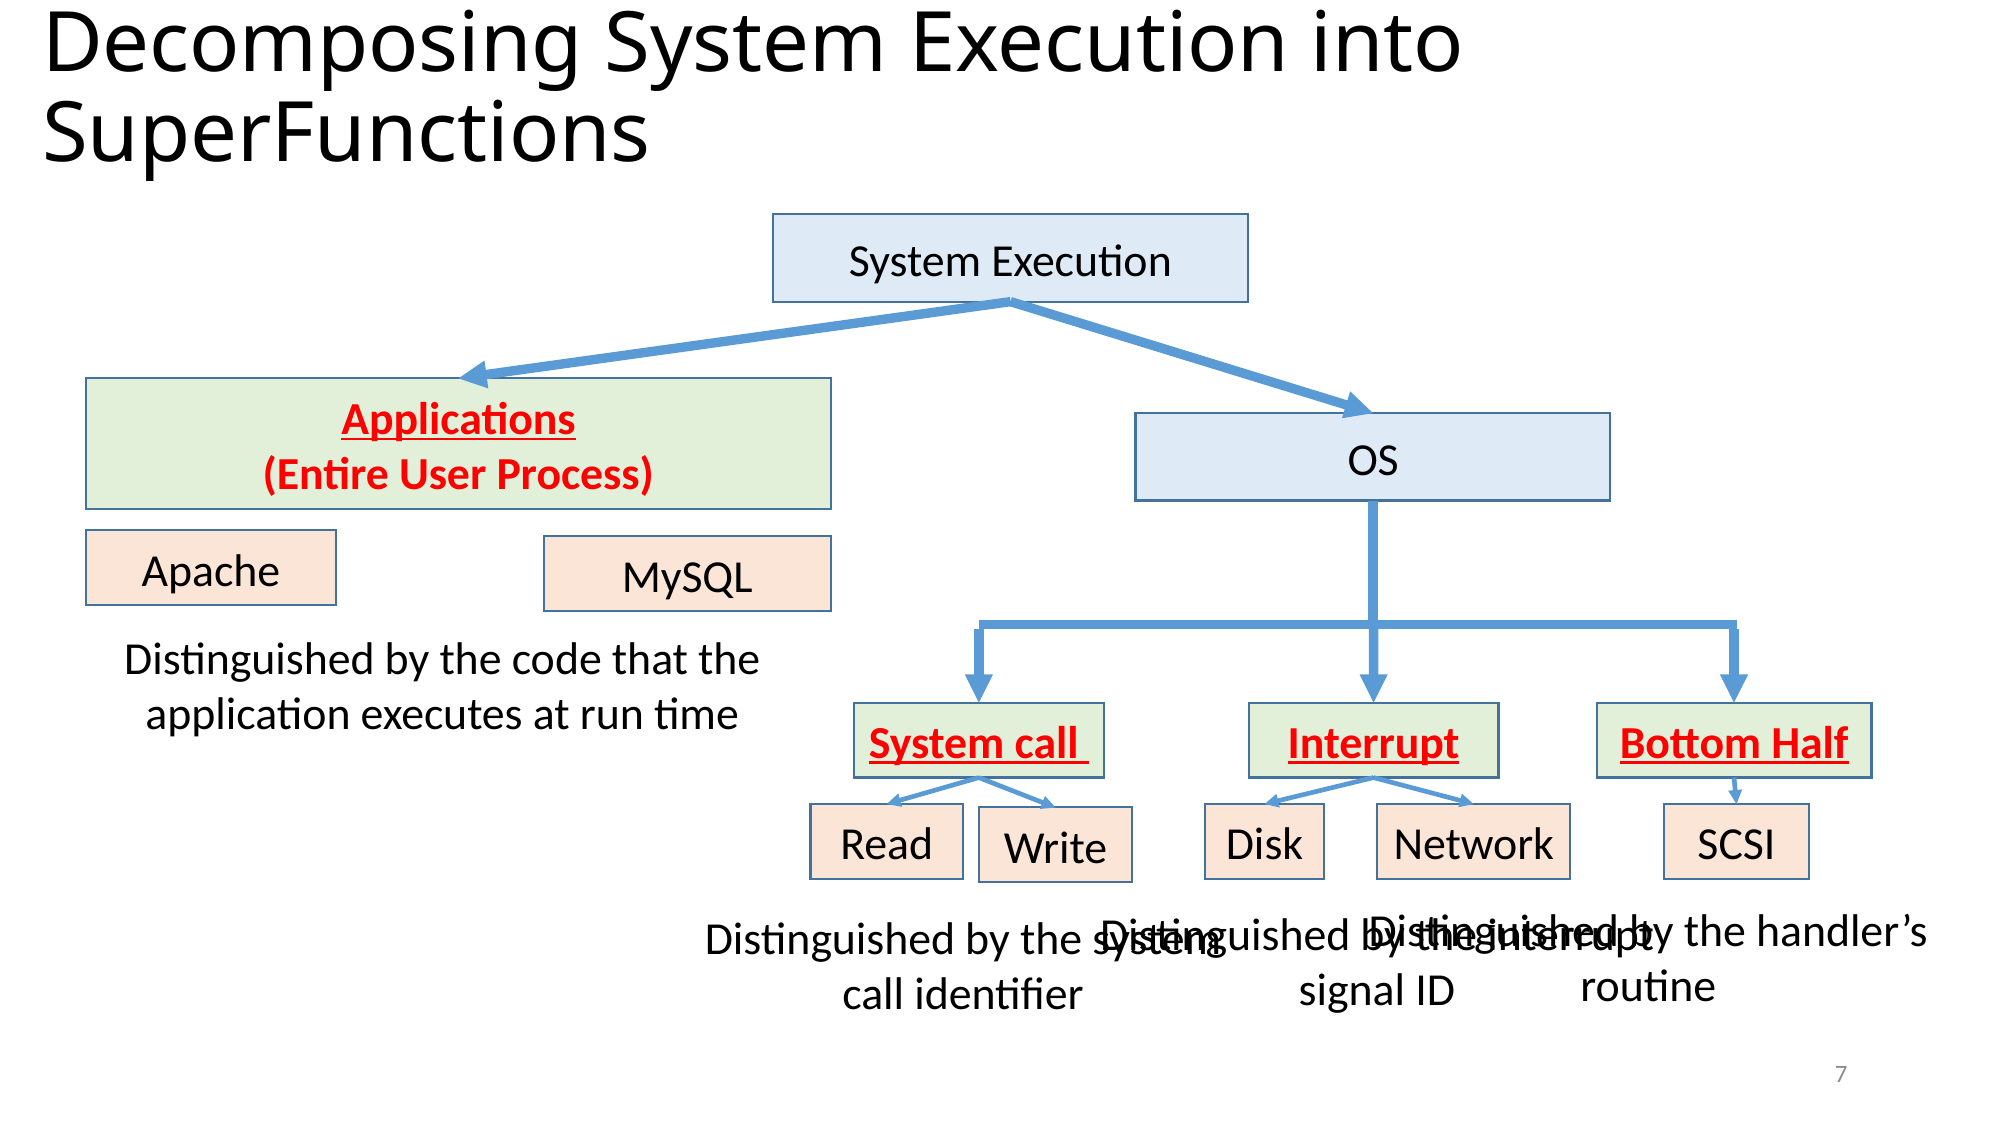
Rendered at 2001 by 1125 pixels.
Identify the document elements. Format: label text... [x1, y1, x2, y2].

text_box Distinguished by the code that the application executes at run time [70, 621, 815, 746]
text_box Apache [85, 529, 337, 606]
text_box Interrupt [1248, 702, 1500, 779]
text_box Write [978, 806, 1133, 883]
text_box System call [853, 702, 1105, 779]
text_box Read [809, 803, 964, 880]
text_box SCSI [1663, 803, 1810, 880]
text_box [458, 301, 1010, 379]
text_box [886, 777, 978, 805]
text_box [1373, 777, 1474, 805]
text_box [1264, 777, 1373, 805]
text_box Distinguished by the system call identifier [662, 901, 1265, 1027]
text_box Bottom Half [1596, 702, 1873, 779]
text_box Disk [1204, 803, 1325, 880]
text_box OS [1134, 412, 1611, 502]
text_box Applications (Entire User Process) [85, 377, 832, 510]
text_box Distinguished by the interrupt signal ID [1076, 897, 1678, 1023]
text_box Distinguished by the handler’s routine [1347, 893, 1950, 1019]
slide_number 7 [1412, 1042, 1863, 1103]
text_box Network [1376, 803, 1571, 880]
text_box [1010, 301, 1373, 414]
text_box System Execution [772, 213, 1249, 301]
text_box MySQL [543, 535, 832, 612]
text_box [978, 777, 1056, 808]
title Decomposing System Execution into SuperFunctions [27, 0, 1973, 199]
